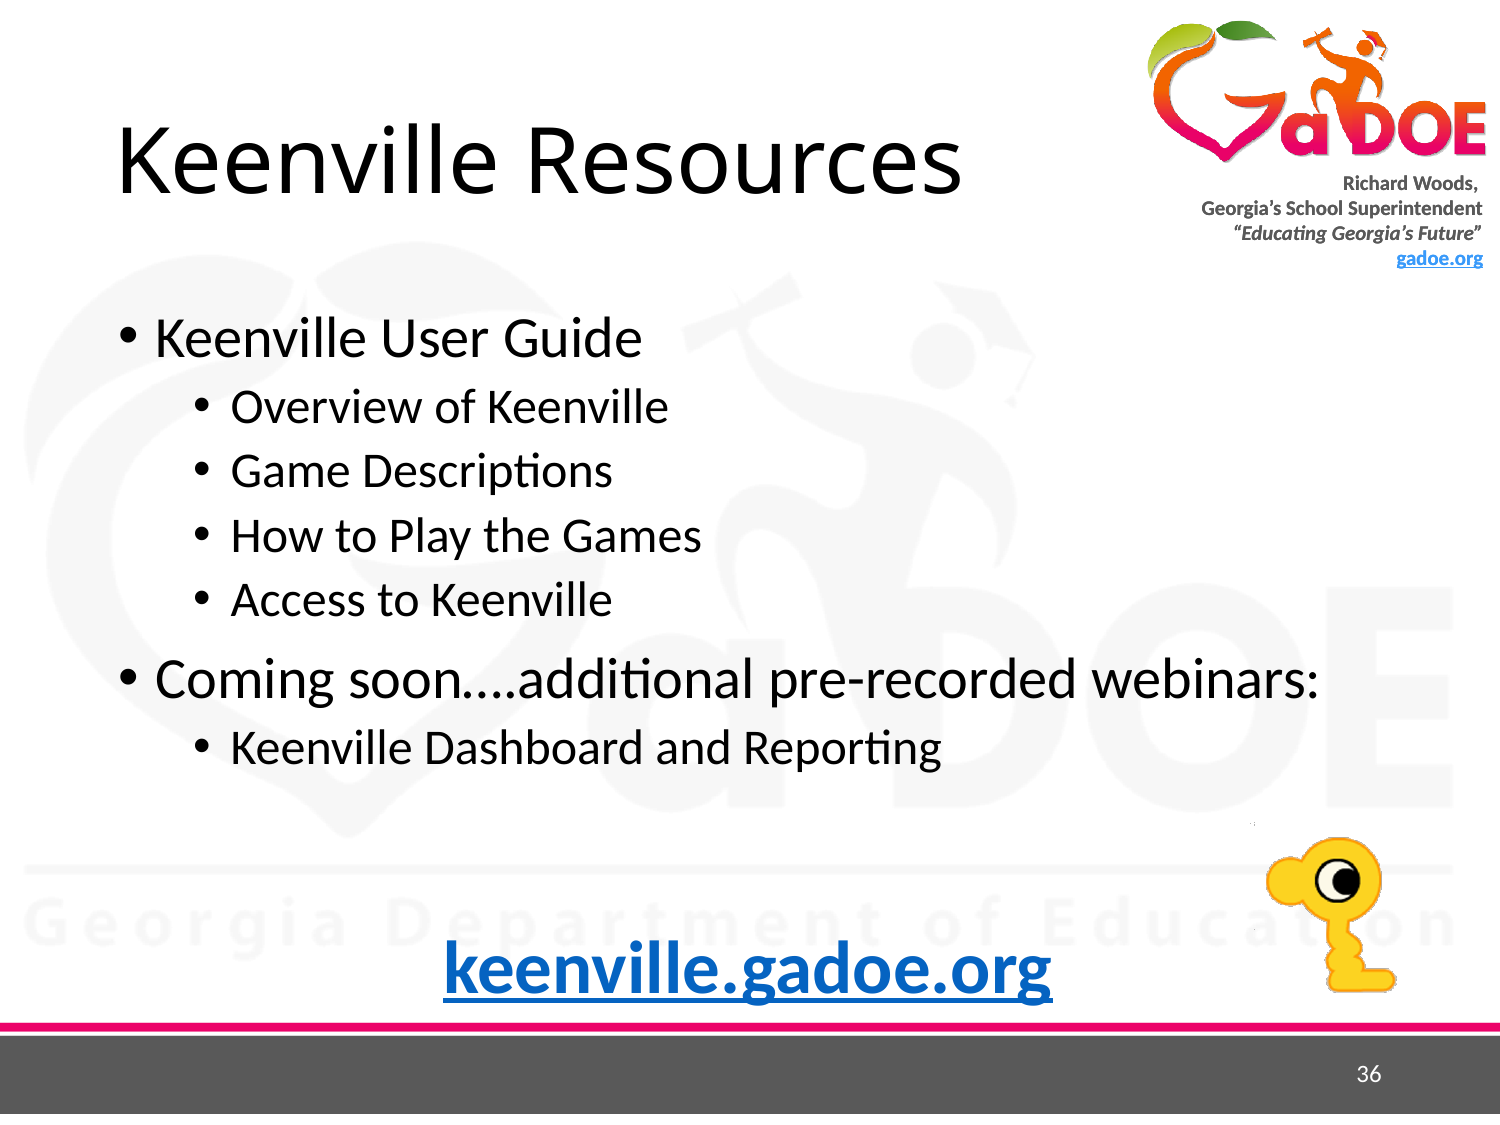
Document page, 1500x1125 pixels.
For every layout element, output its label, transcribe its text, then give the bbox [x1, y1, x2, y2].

list Keenville User Guide Overview of Keenville Game Descriptions How to Play the Games Access to Keenville Coming soon….additional pre-recorded webinars: Keenville Dashboard and Reporting [103, 299, 1397, 910]
text_box keenville.gadoe.org [99, 910, 1397, 1016]
picture [1135, 8, 1499, 164]
picture [19, 235, 1473, 1000]
slide_number 36 [1059, 1042, 1397, 1103]
title Keenville Resources [99, 54, 1136, 273]
